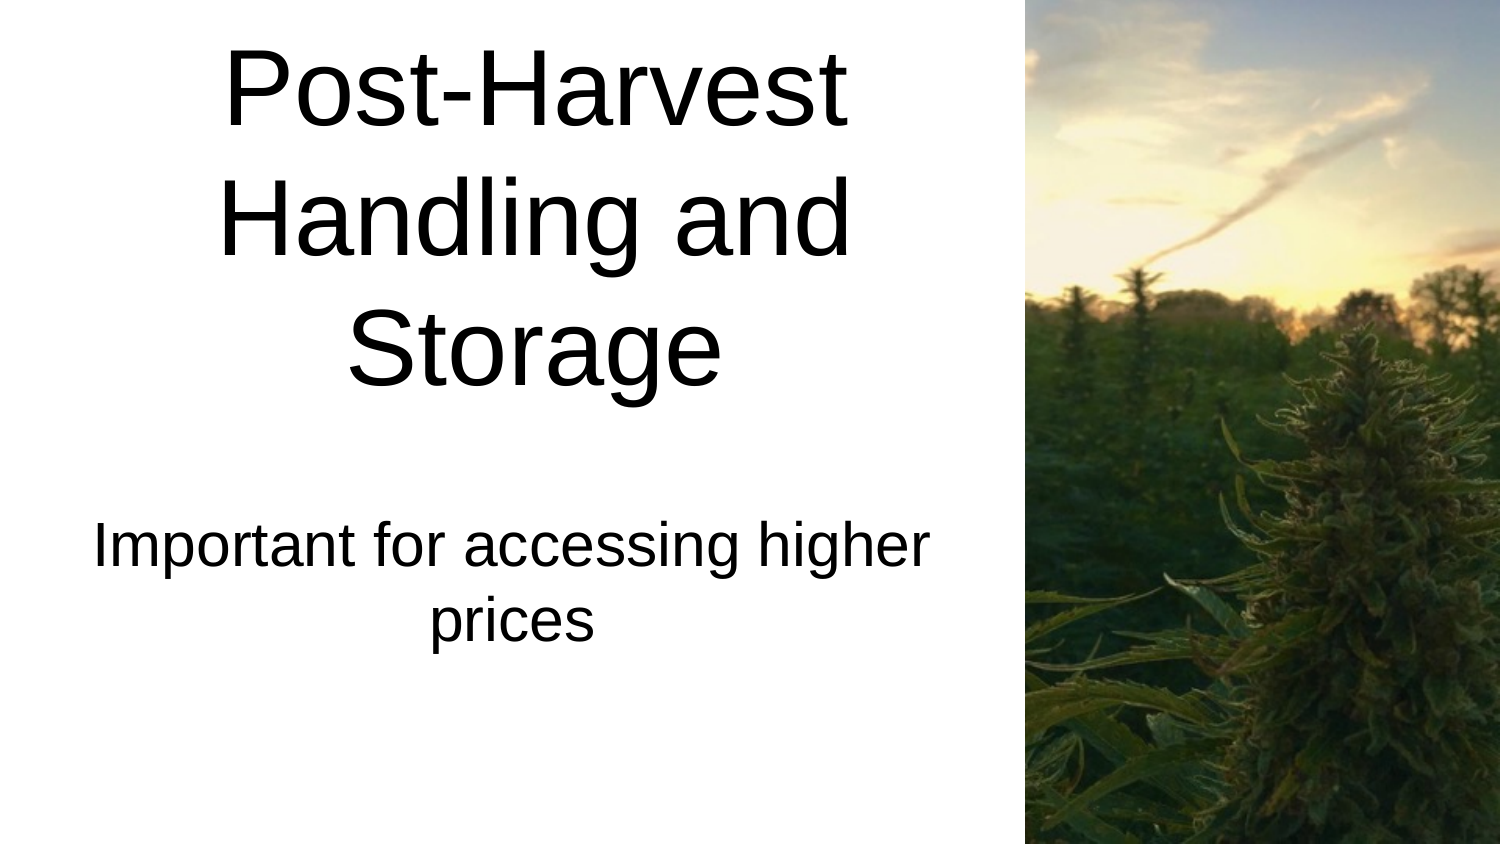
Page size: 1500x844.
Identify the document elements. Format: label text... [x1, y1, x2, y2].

title Post-Harvest Handling and Storage [40, 57, 1019, 422]
picture [1024, 0, 1500, 844]
subtitle Important for accessing higher prices [0, 489, 1019, 817]
